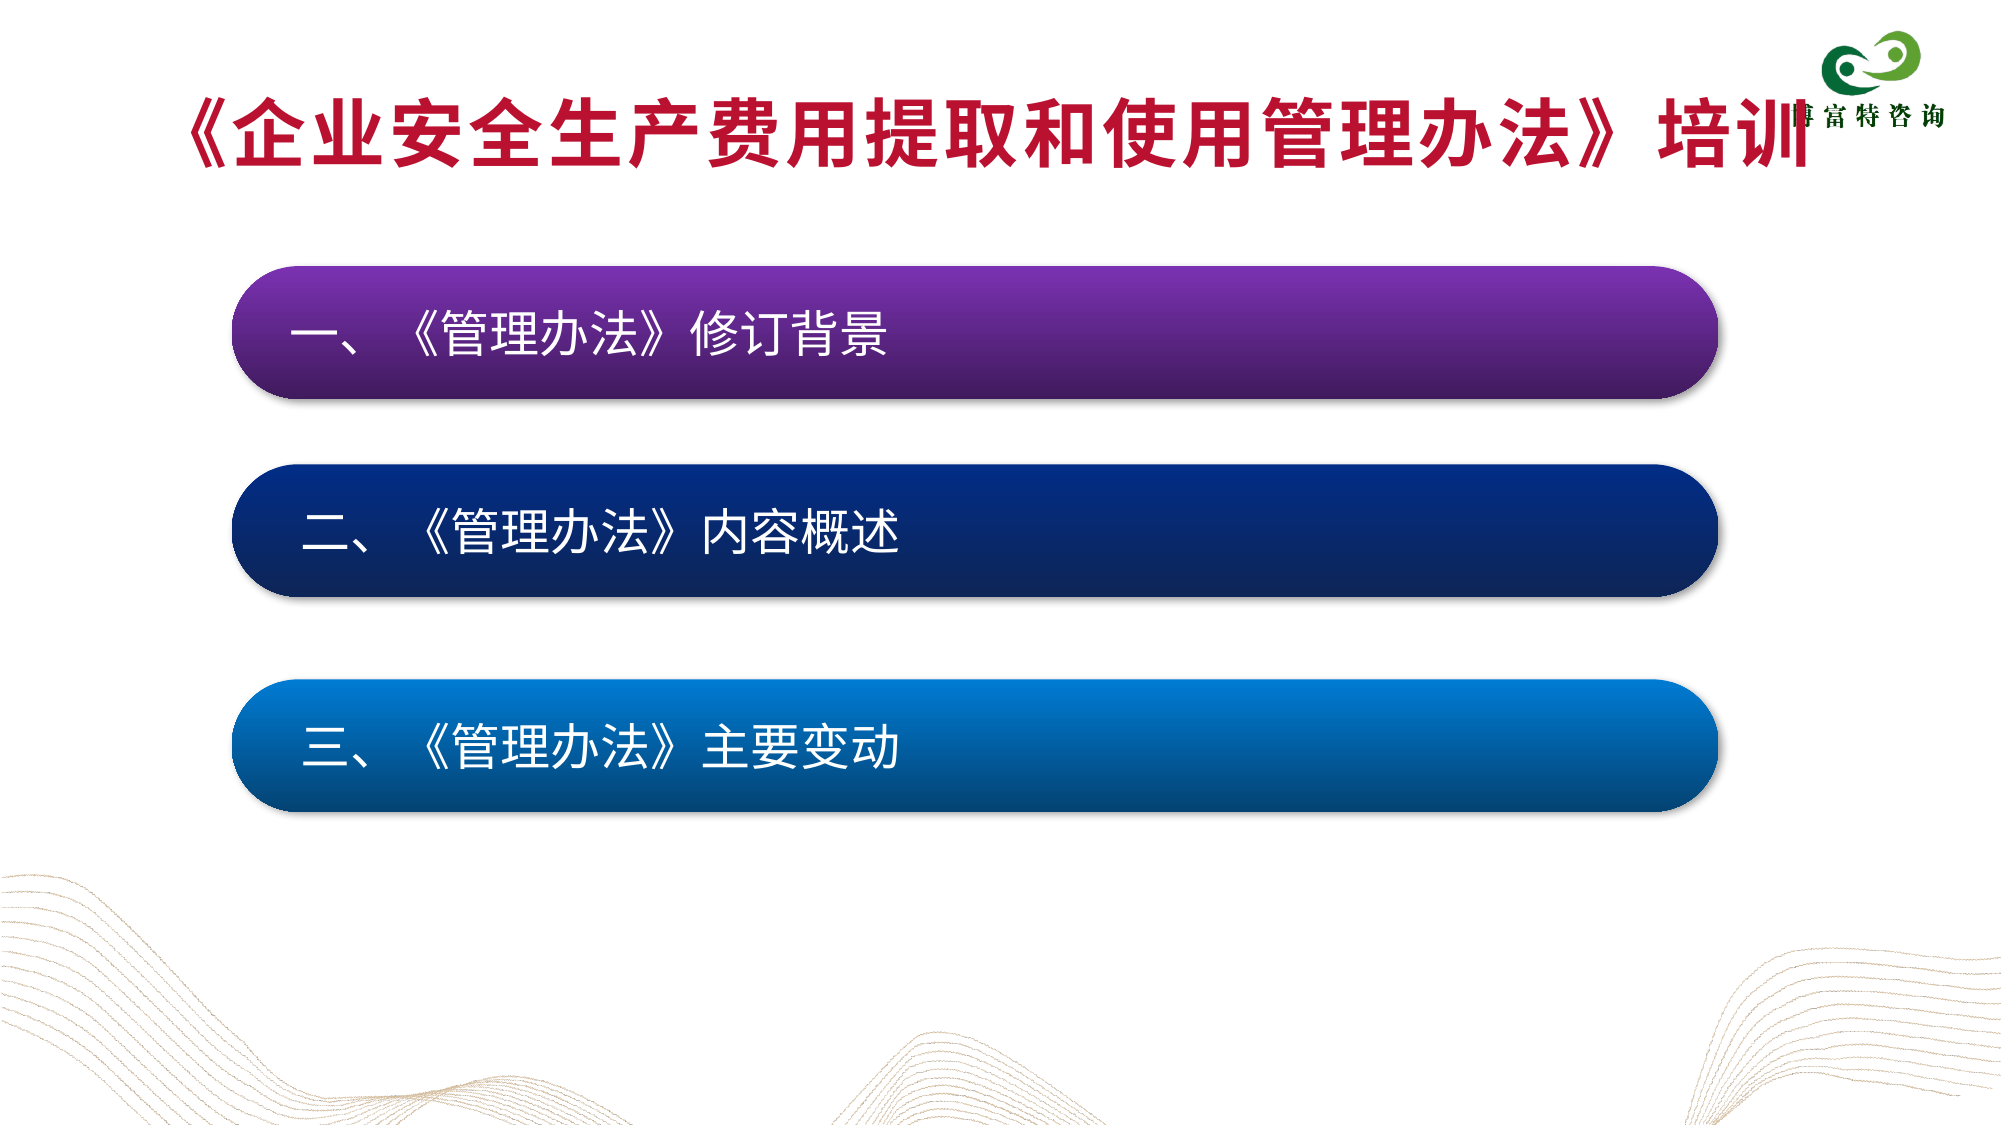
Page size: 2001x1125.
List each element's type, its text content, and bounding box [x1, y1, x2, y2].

picture [0, 872, 2000, 1125]
text_box 二、《管理办法》内容概述 [230, 463, 1720, 598]
text_box 一、《管理办法》修订背景 [230, 265, 1720, 400]
title 《企业安全生产费用提取和使用管理办法》培训 [137, 59, 1863, 216]
text_box 三、《管理办法》主要变动 [230, 678, 1720, 813]
picture [1772, 30, 1969, 131]
